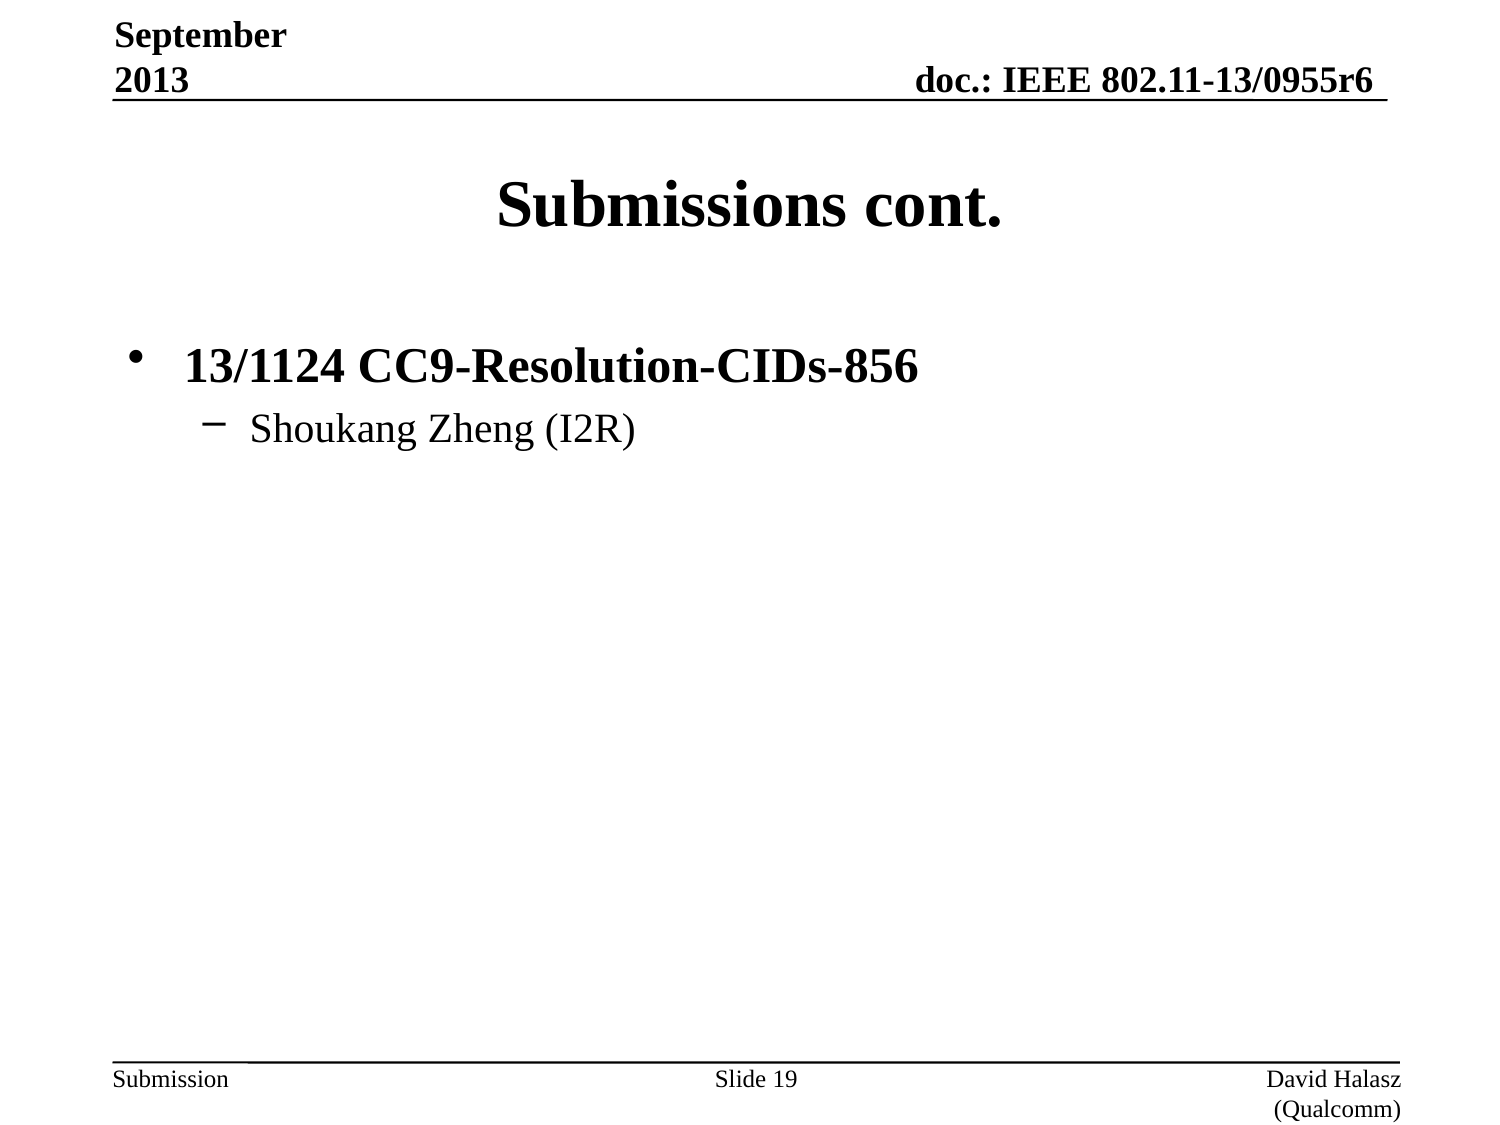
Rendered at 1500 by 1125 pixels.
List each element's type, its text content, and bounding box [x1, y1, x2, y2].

title Submissions cont. [112, 112, 1388, 288]
footer David Halasz (Qualcomm) [1264, 1061, 1402, 1093]
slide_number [114, 54, 333, 101]
slide_number Slide 19 [712, 1061, 800, 1093]
list 13/1124 CC9-Resolution-CIDs-856 Shoukang Zheng (I2R) [112, 324, 1388, 1001]
